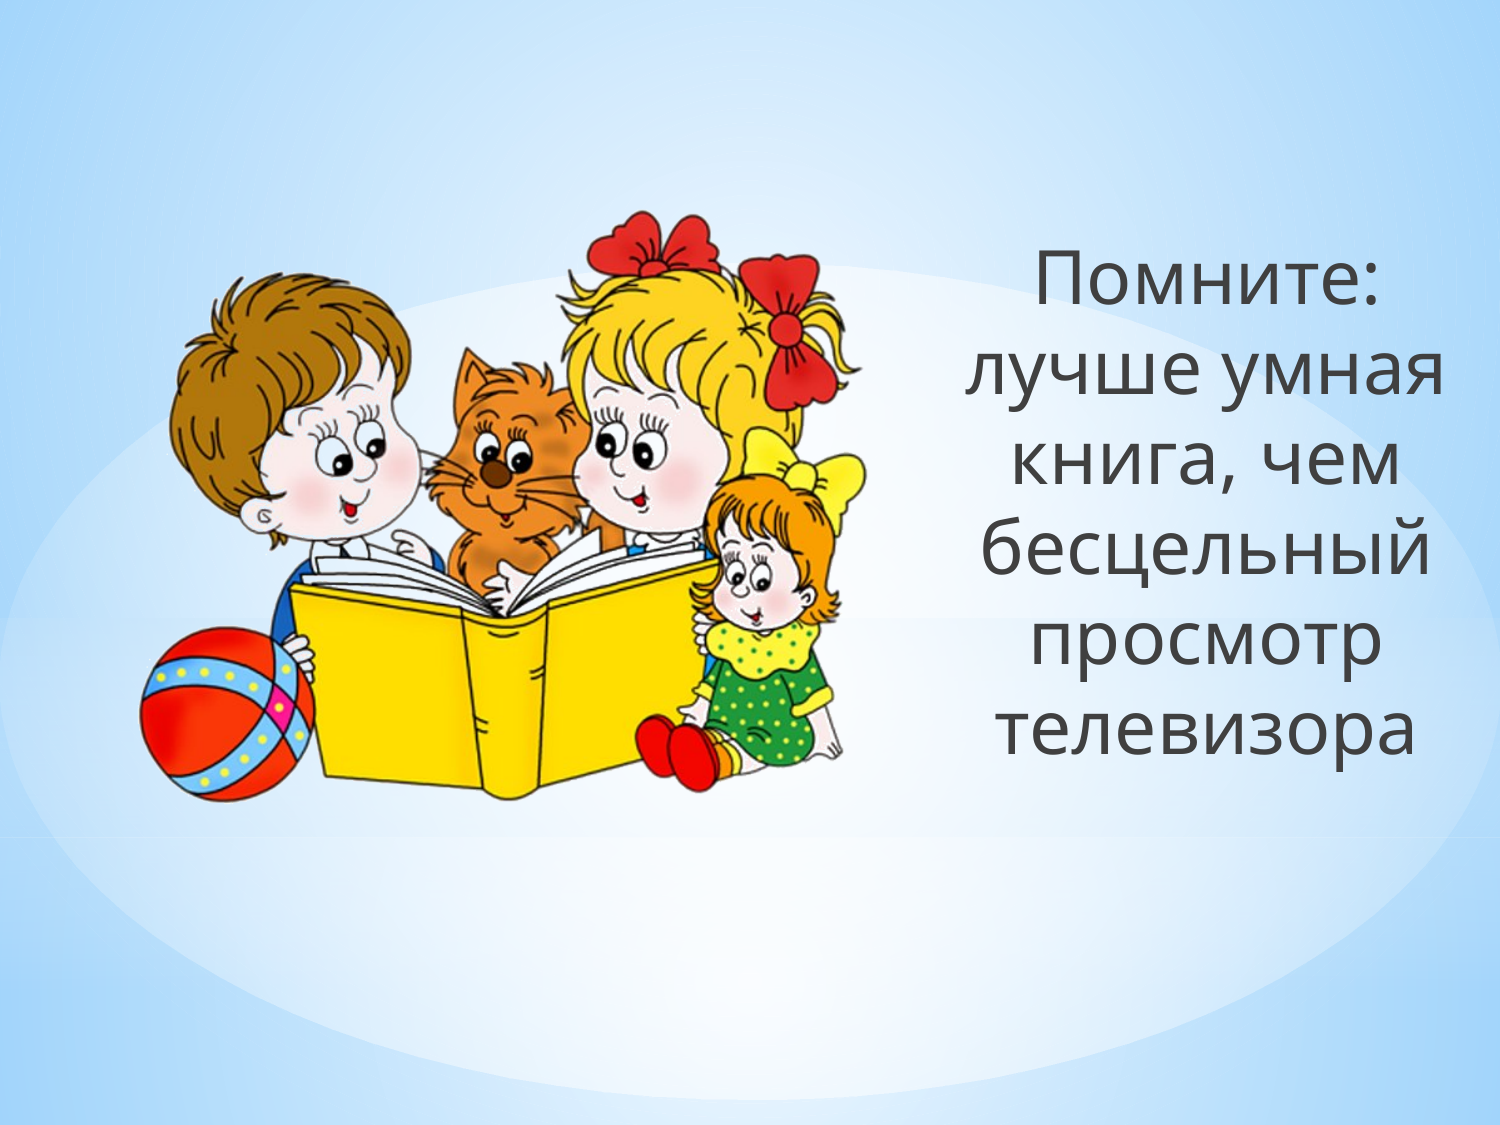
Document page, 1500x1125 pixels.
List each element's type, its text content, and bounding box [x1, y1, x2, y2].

list Помните: лучше умная книга, чем бесцельный просмотр телевизора [938, 221, 1468, 792]
picture [123, 195, 879, 818]
